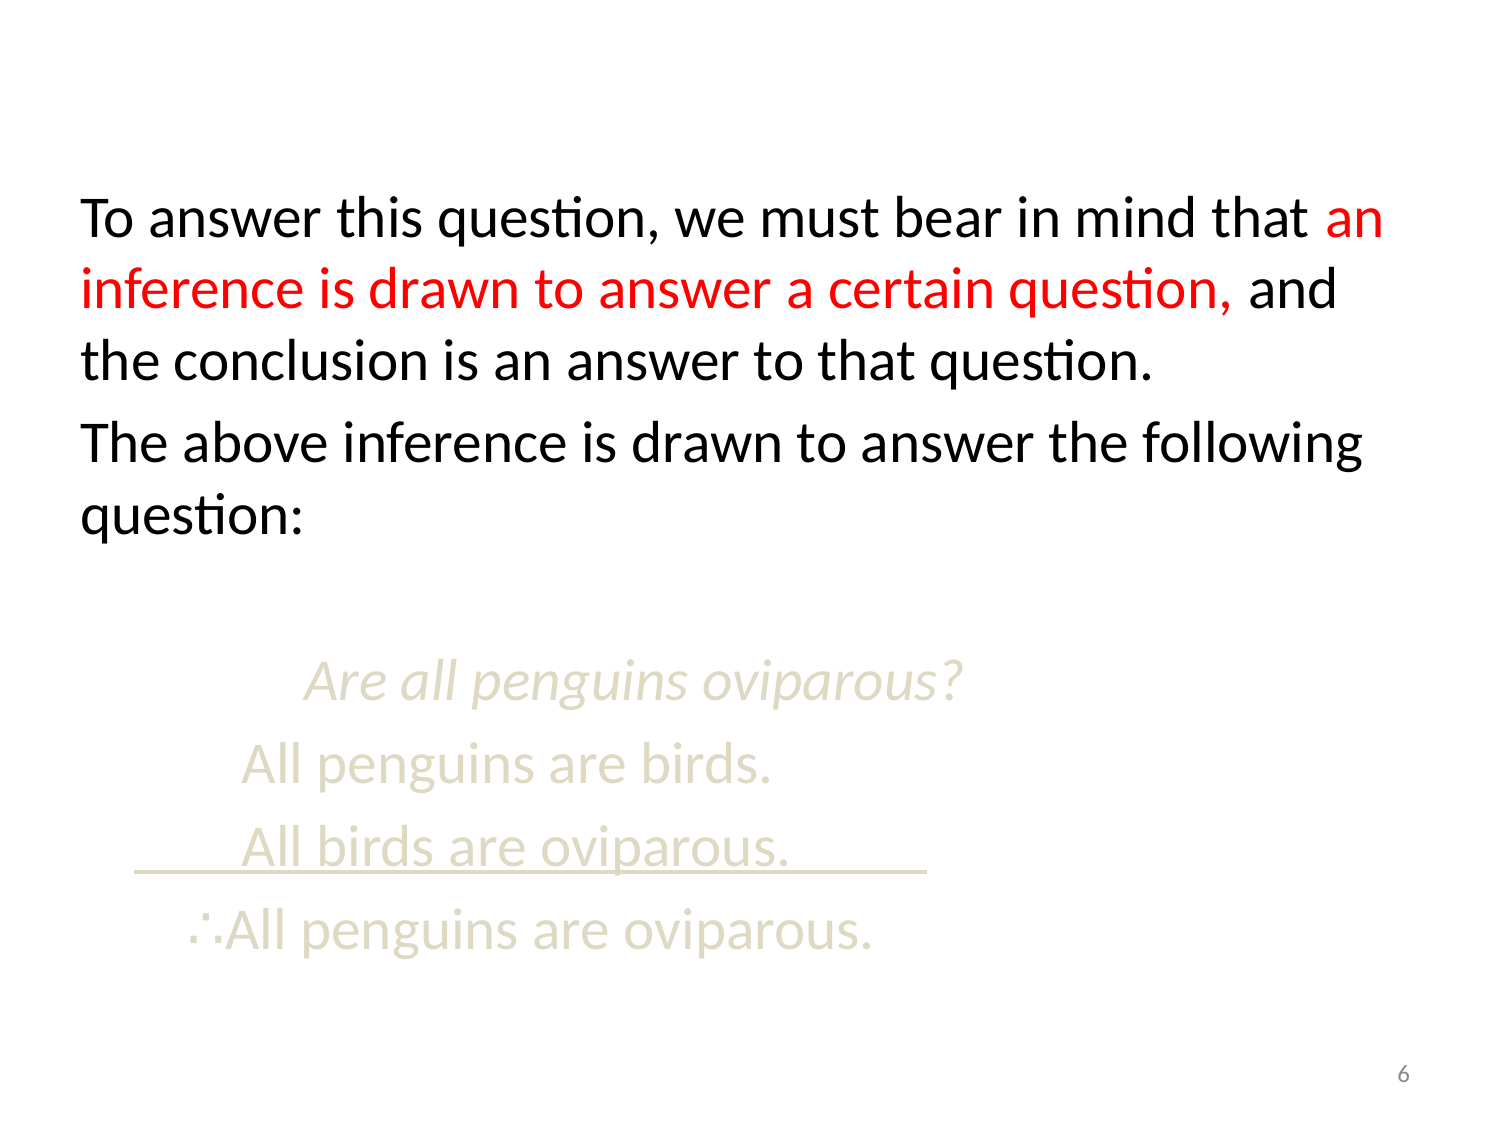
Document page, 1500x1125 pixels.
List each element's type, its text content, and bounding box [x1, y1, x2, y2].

slide_number 6 [1074, 1042, 1425, 1103]
list To answer this question, we must bear in mind that an inference is drawn to answer a certain question, and the conclusion is an answer to that question. The above inference is drawn to answer the following question: Are all penguins oviparous? All penguins are birds. All birds are oviparous. ∴All penguins are oviparous. [64, 125, 1415, 1064]
